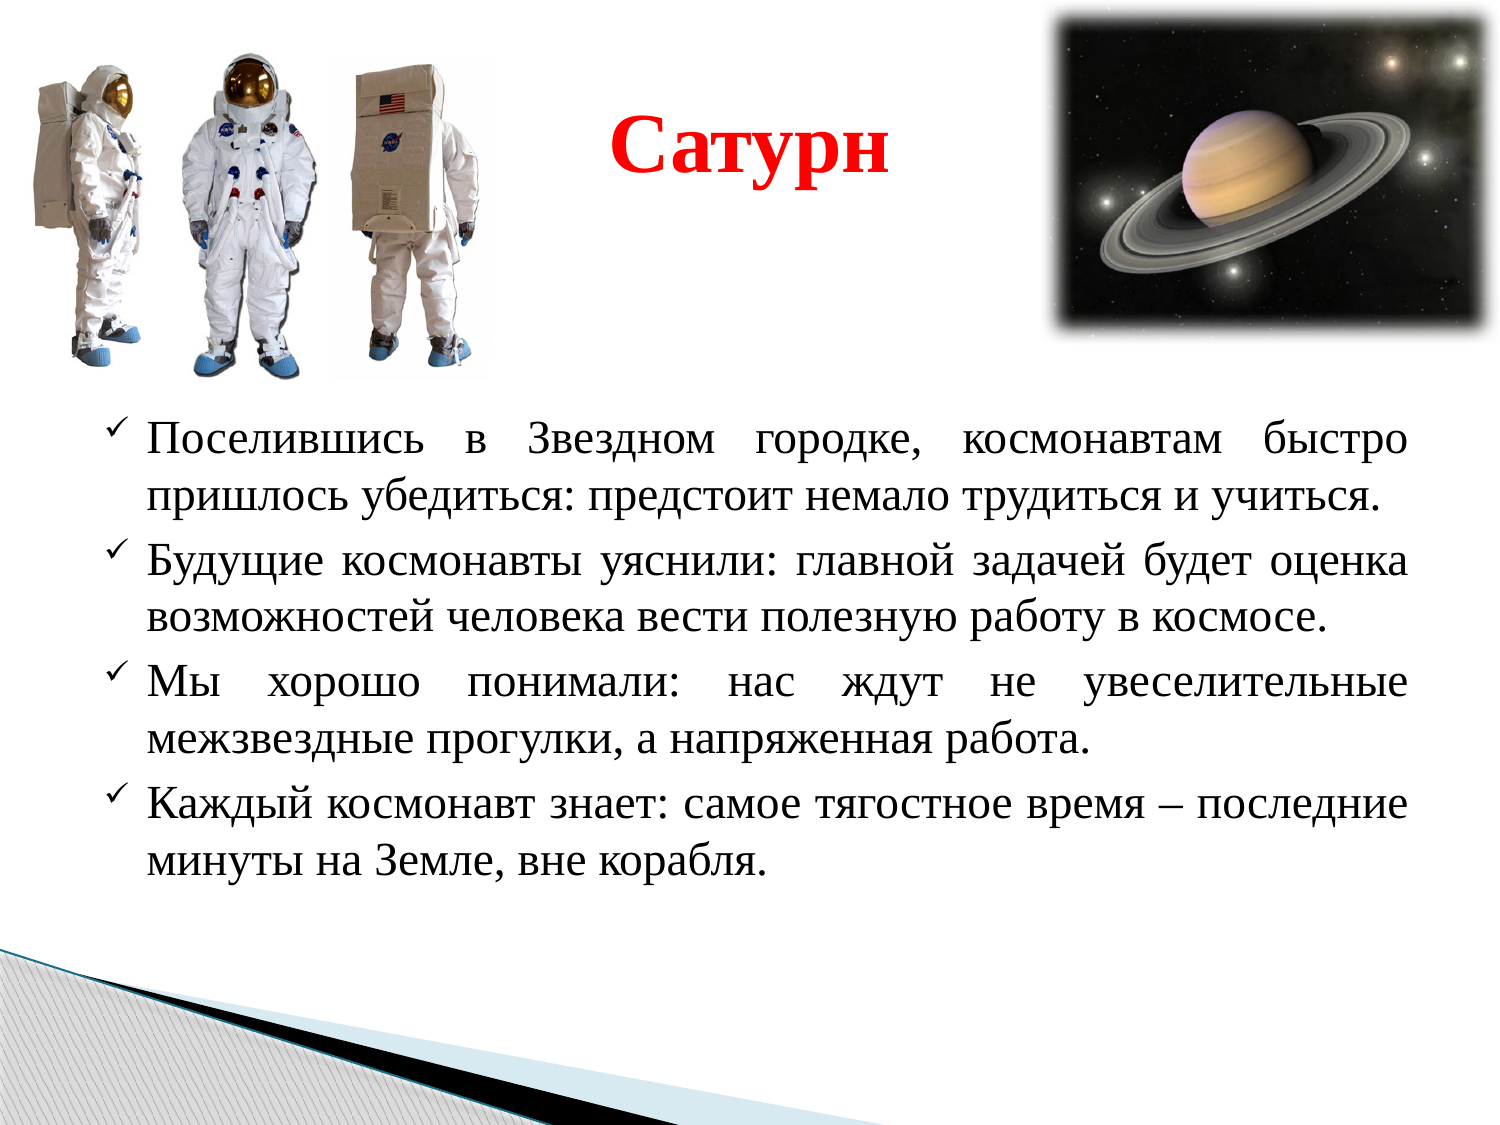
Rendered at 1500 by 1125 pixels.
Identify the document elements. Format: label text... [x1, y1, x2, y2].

list Поселившись в Звездном городке, космонавтам быстро пришлось убедиться: предстоит немало трудиться и учиться. Будущие космонавты уяснили: главной задачей будет оценка возможностей человека вести полезную работу в космосе. Мы хорошо понимали: нас ждут не увеселительные межзвездные прогулки, а напряженная работа. Каждый космонавт знает: самое тягостное время – последние минуты на Земле, вне корабля. [75, 398, 1425, 986]
picture [1038, 0, 1500, 346]
title Сатурн [497, 45, 1032, 233]
picture [0, 34, 493, 397]
